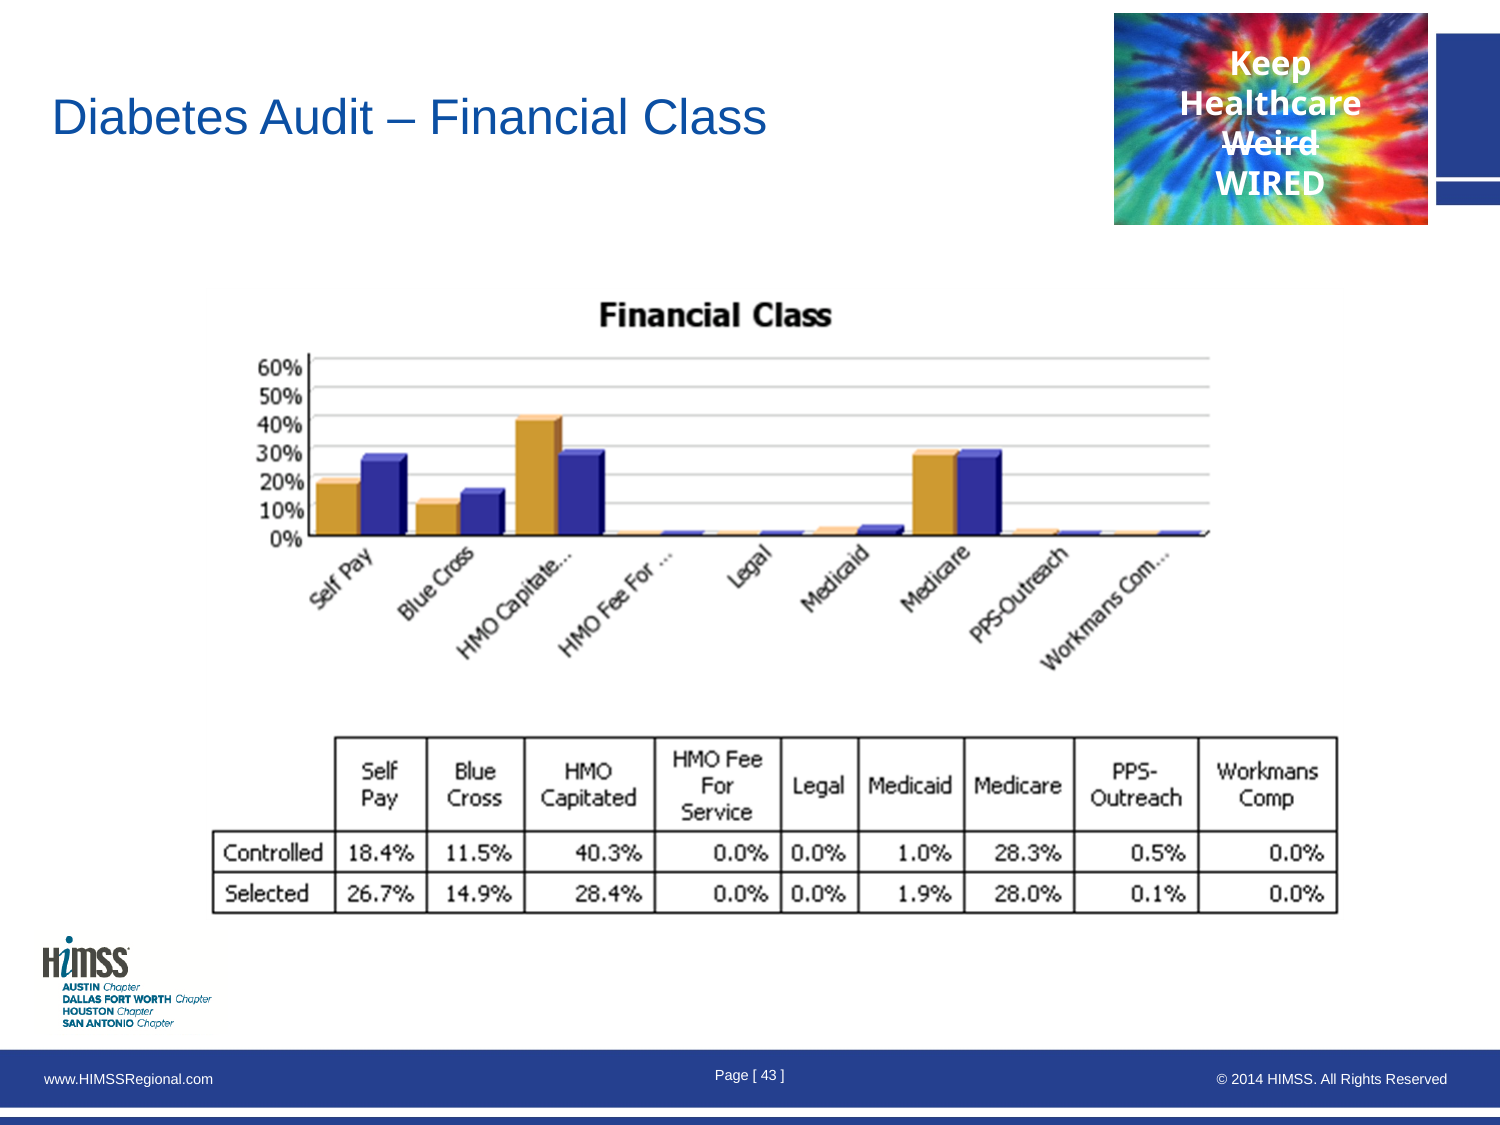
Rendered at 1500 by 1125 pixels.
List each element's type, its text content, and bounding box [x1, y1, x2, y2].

picture [0, 0, 1500, 1125]
title Diabetes Audit – Financial Class [43, 58, 1089, 171]
slide_number Page [ 42 ] [682, 1065, 818, 1084]
